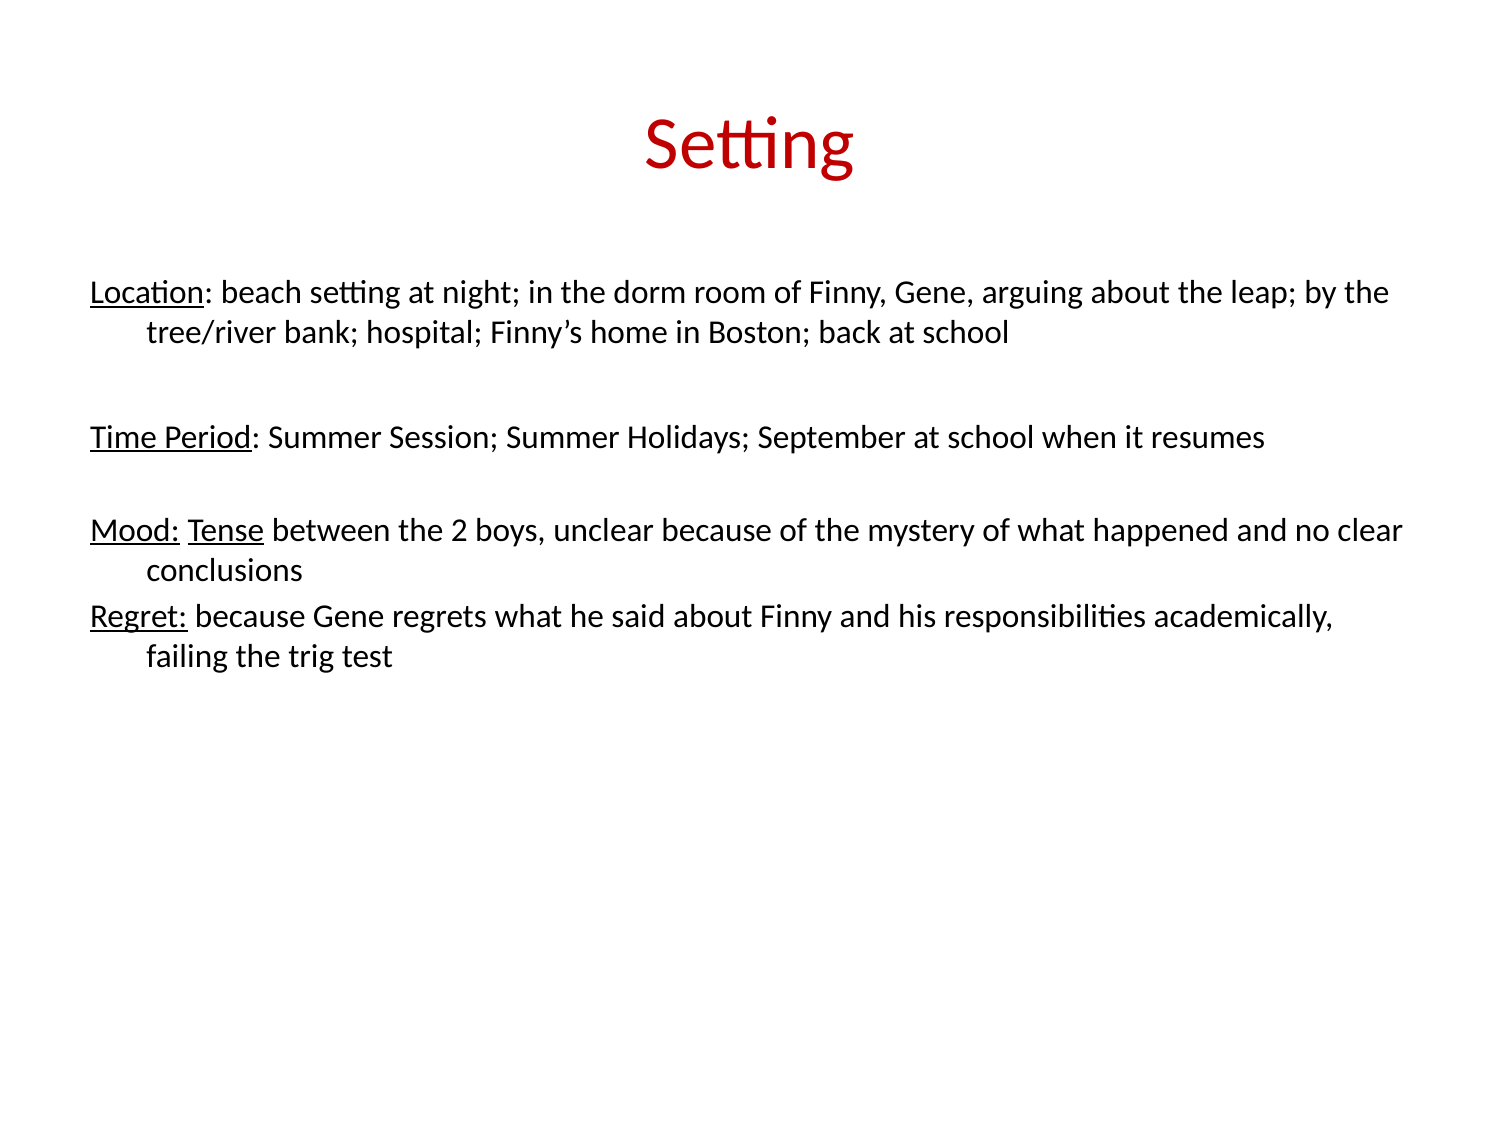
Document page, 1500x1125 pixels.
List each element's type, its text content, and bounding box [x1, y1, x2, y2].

title Setting [75, 45, 1425, 233]
list Location: beach setting at night; in the dorm room of Finny, Gene, arguing about the leap; by the tree/river bank; hospital; Finny’s home in Boston; back at school Time Period: Summer Session; Summer Holidays; September at school when it resumes Mood: Tense between the 2 boys, unclear because of the mystery of what happened and no clear conclusions Regret: because Gene regrets what he said about Finny and his responsibilities academically, failing the trig test [75, 262, 1425, 1005]
